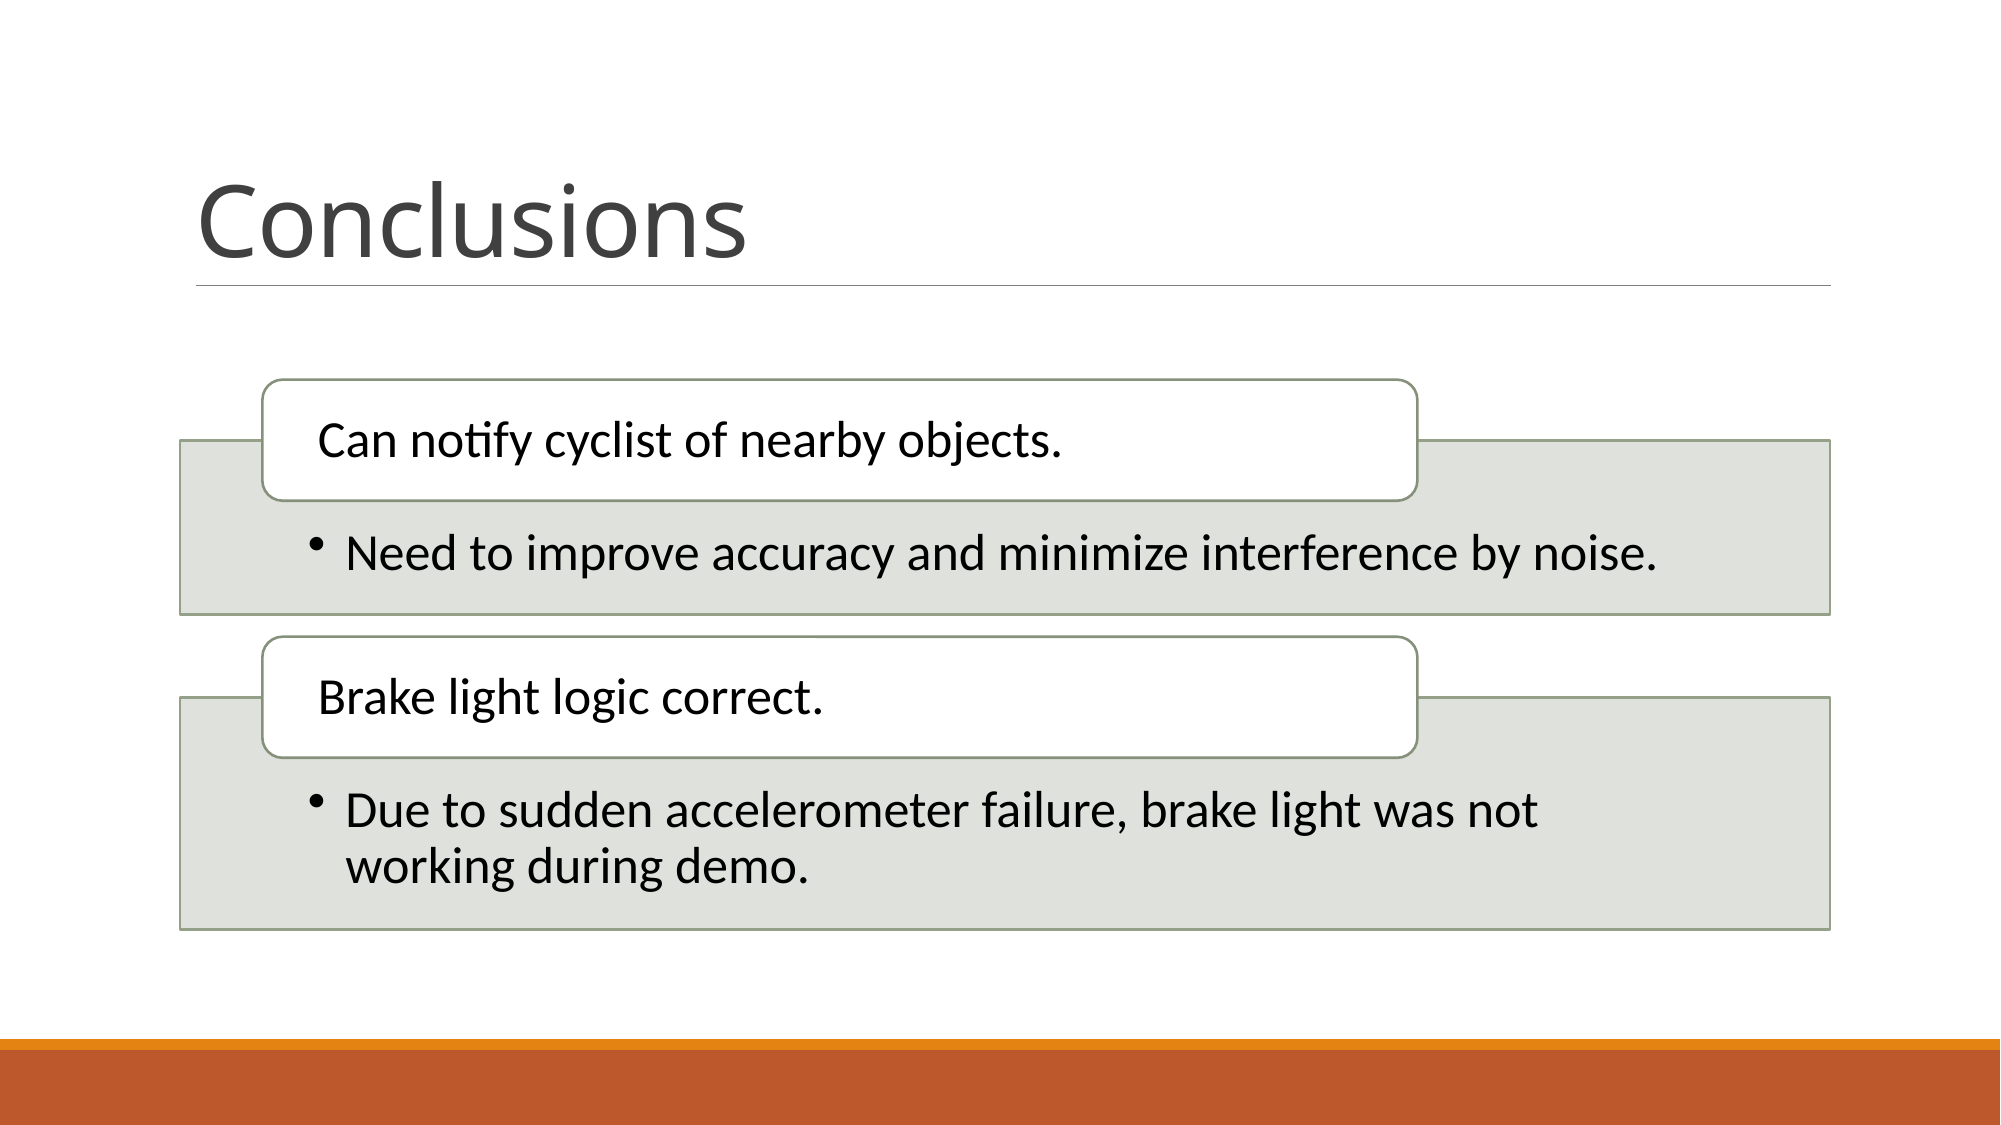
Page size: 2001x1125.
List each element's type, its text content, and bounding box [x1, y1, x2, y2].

title Conclusions [180, 47, 1830, 285]
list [179, 343, 1831, 966]
